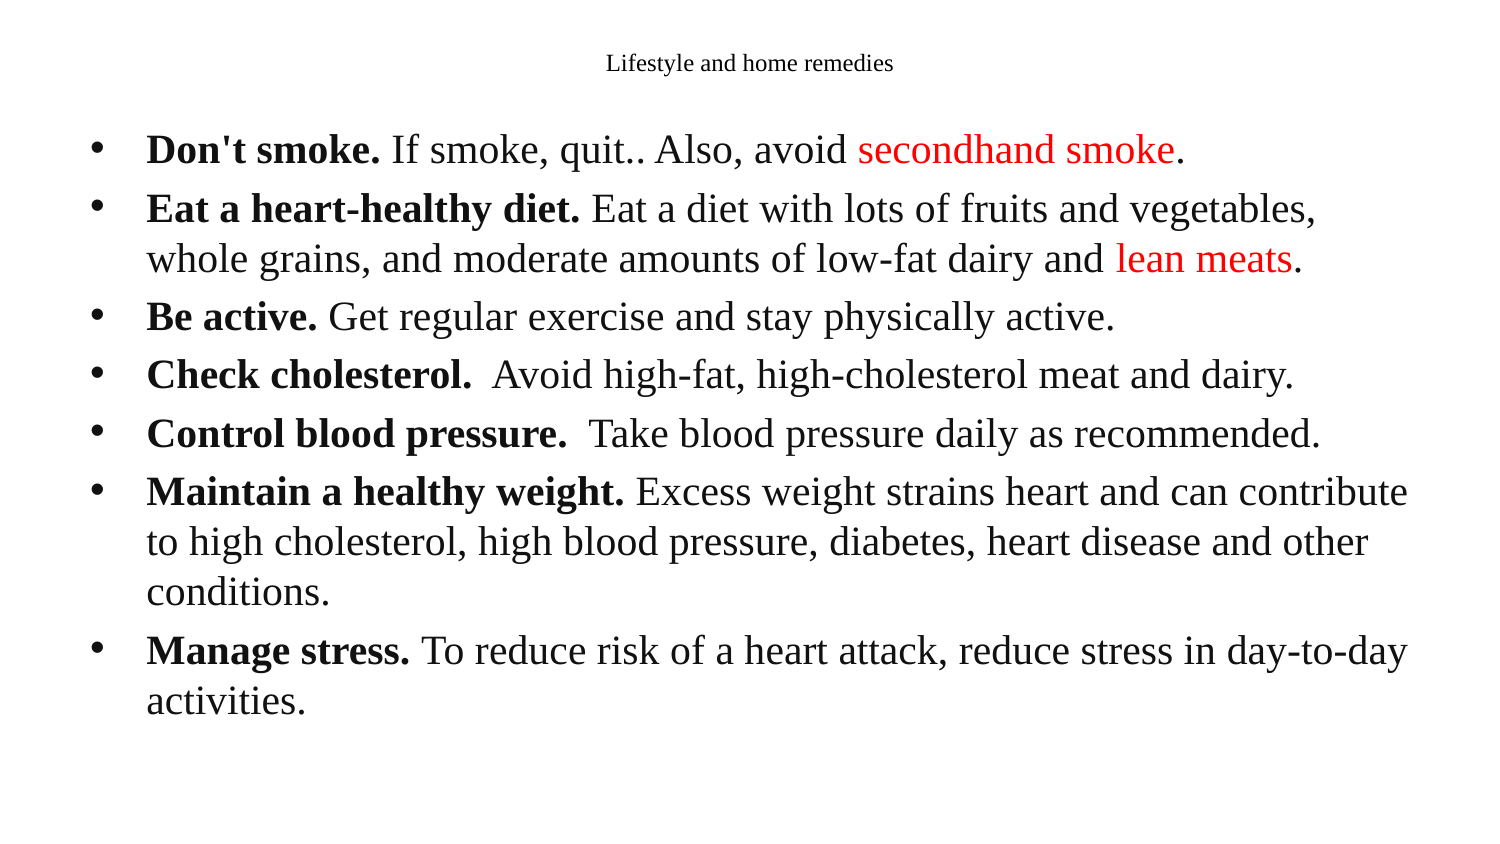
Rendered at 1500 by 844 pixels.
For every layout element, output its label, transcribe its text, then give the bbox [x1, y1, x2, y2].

list Don't smoke. If smoke, quit.. Also, avoid secondhand smoke. Eat a heart-healthy diet. Eat a diet with lots of fruits and vegetables, whole grains, and moderate amounts of low-fat dairy and lean meats. Be active. Get regular exercise and stay physically active. Check cholesterol. Avoid high-fat, high-cholesterol meat and dairy. Control blood pressure. Take blood pressure daily as recommended. Maintain a healthy weight. Excess weight strains heart and can contribute to high cholesterol, high blood pressure, diabetes, heart disease and other conditions. Manage stress. To reduce risk of a heart attack, reduce stress in day-to-day activities. [75, 114, 1425, 812]
title Lifestyle and home remedies [75, 8, 1425, 114]
